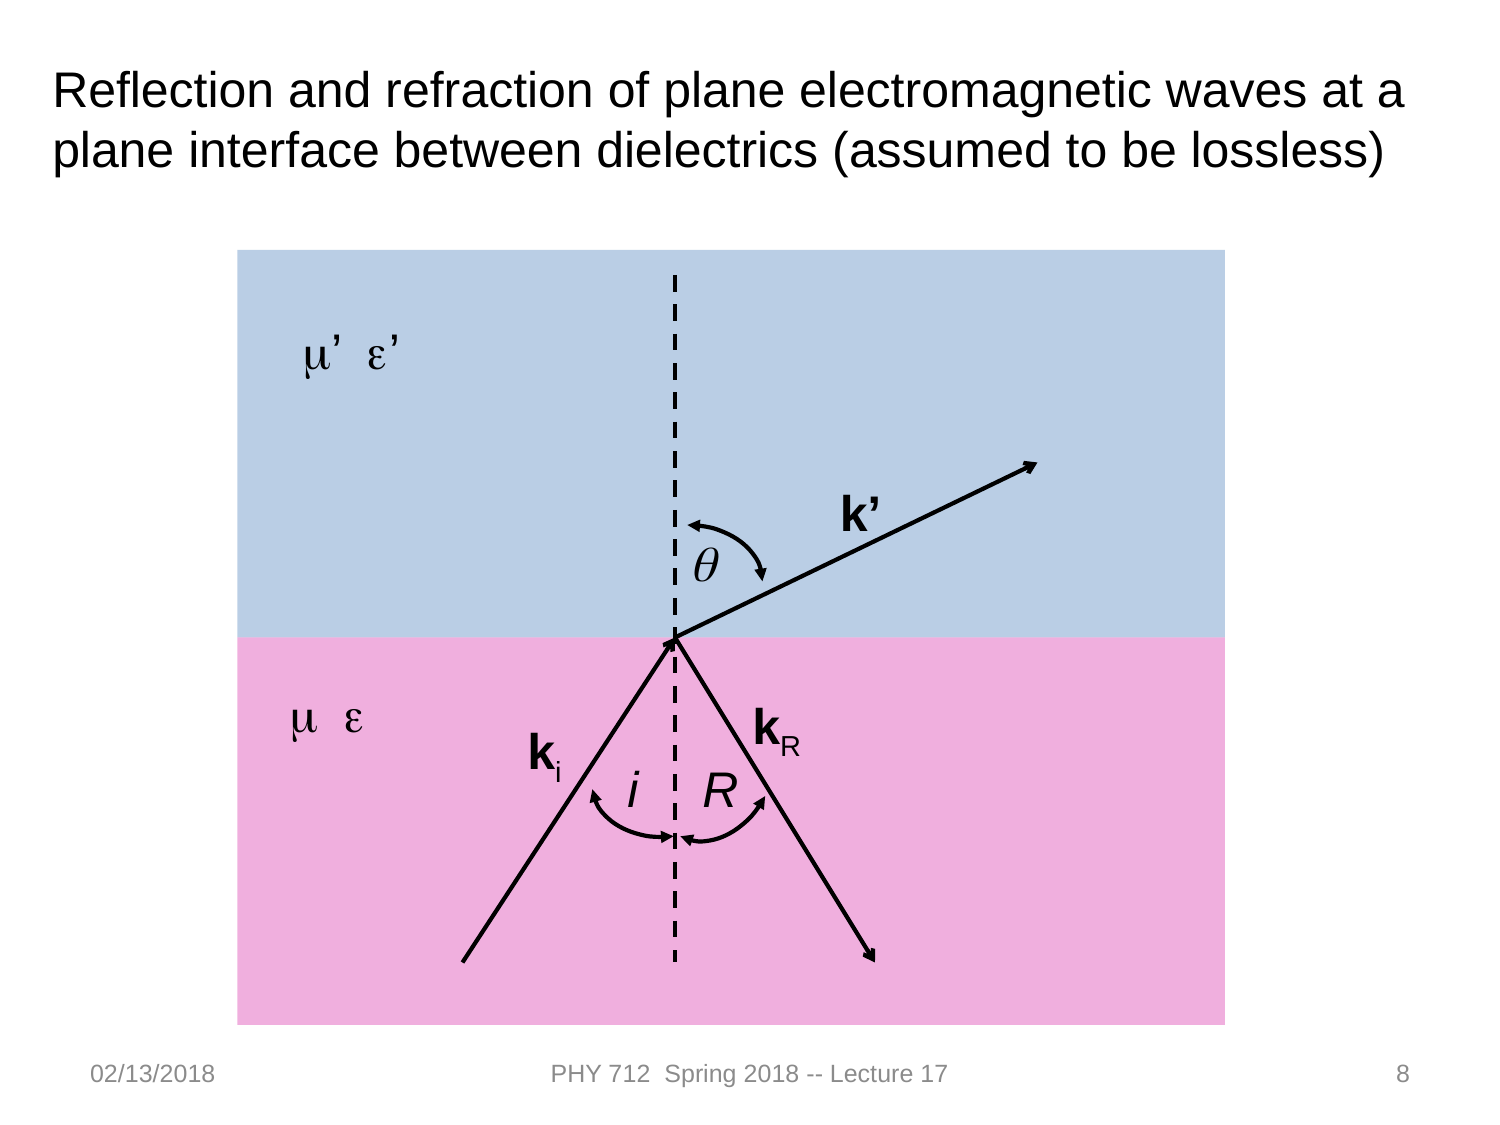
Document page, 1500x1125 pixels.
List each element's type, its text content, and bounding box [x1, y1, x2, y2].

text_box Reflection and refraction of plane electromagnetic waves at a plane interface between dielectrics (assumed to be lossless) [37, 49, 1450, 185]
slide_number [75, 1042, 425, 1103]
footer PHY 712 Spring 2018 -- Lecture 17 [512, 1042, 988, 1103]
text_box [237, 249, 1226, 1026]
slide_number 8 [1074, 1042, 1425, 1103]
